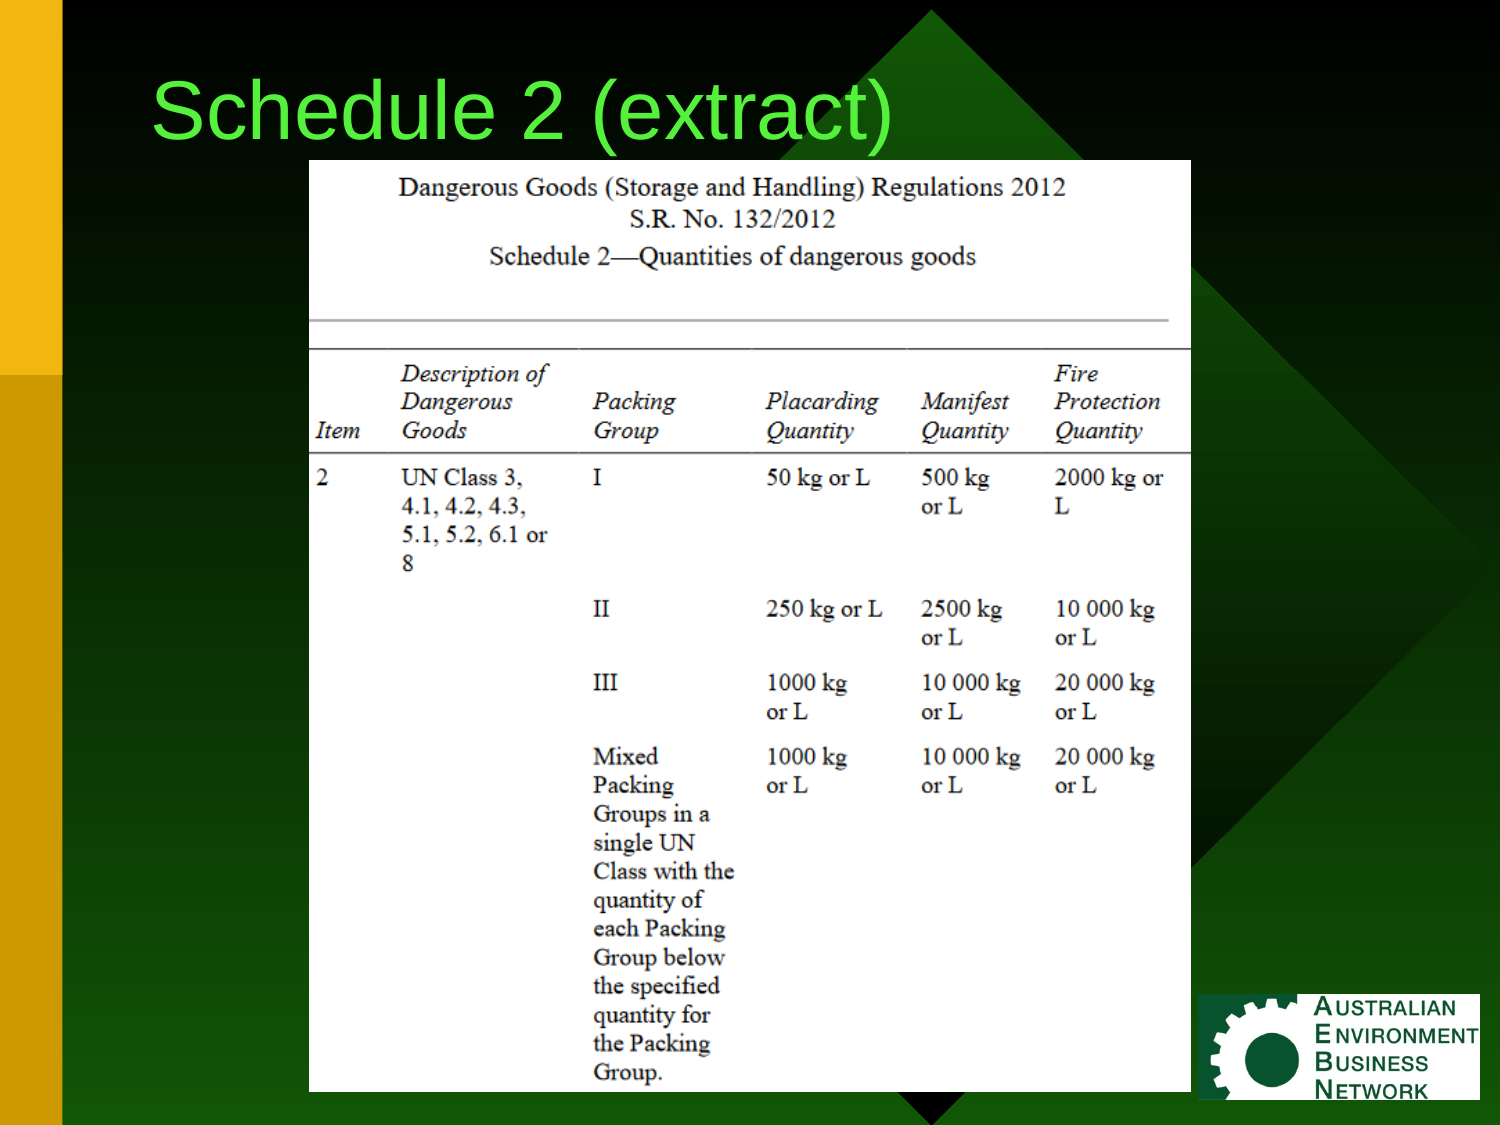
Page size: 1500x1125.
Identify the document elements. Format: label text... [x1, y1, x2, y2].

title Schedule 2 (extract) [135, 54, 1374, 173]
picture [1198, 994, 1480, 1101]
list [309, 160, 1191, 1093]
